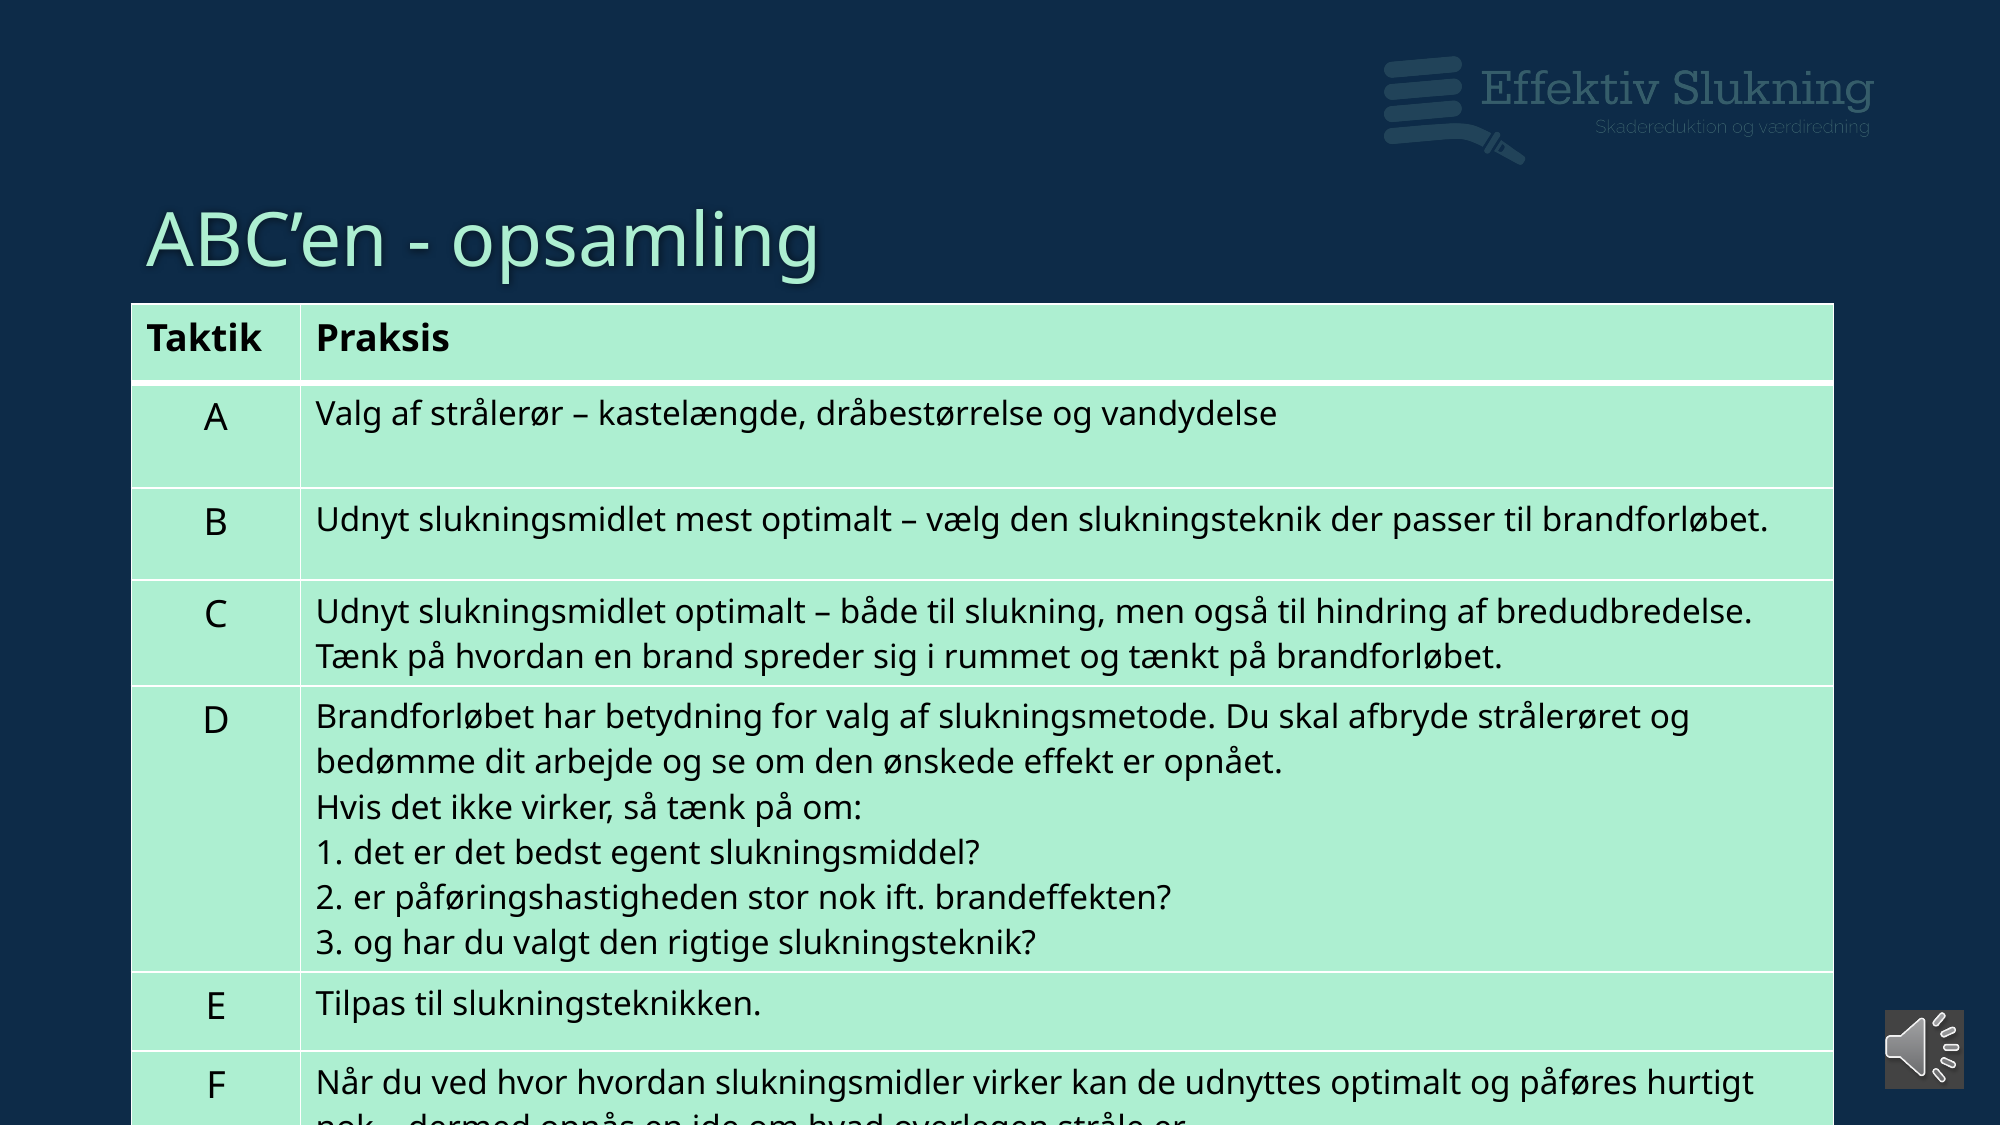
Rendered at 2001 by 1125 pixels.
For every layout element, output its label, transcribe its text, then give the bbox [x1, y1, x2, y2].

title ABC’en - opsamling [131, 191, 1866, 282]
table_header Praksis [301, 305, 1833, 380]
table_cell Udnyt slukningsmidlet mest optimalt – vælg den slukningsteknik der passer til brandforløbet. [301, 489, 1833, 579]
table_cell C [132, 581, 300, 685]
table_cell Tilpas til slukningsteknikken. [301, 973, 1833, 1050]
table_cell F [132, 1052, 300, 1125]
picture [1884, 1009, 1965, 1090]
table_cell Brandforløbet har betydning for valg af slukningsmetode. Du skal afbryde strålerøret og bedømme dit arbejde og se om den ønskede effekt er opnået. Hvis det ikke virker, så tænk på om: det er det bedst egent slukningsmiddel? er påføringshastigheden stor nok ift. brandeffekten? og har du valgt den rigtige slukningsteknik? [301, 687, 1833, 971]
table_cell B [132, 489, 300, 579]
table_cell Når du ved hvor hvordan slukningsmidler virker kan de udnyttes optimalt og påføres hurtigt nok – dermed opnås en ide om hvad overlegen stråle er. [301, 1052, 1833, 1125]
table_cell Udnyt slukningsmidlet optimalt – både til slukning, men også til hindring af bredudbredelse. Tænk på hvordan en brand spreder sig i rummet og tænkt på brandforløbet. [301, 581, 1833, 685]
table_cell D [132, 687, 300, 971]
table_cell E [132, 973, 300, 1050]
table_cell Valg af strålerør – kastelængde, dråbestørrelse og vandydelse [301, 386, 1833, 487]
table_header Taktik [132, 305, 300, 380]
table_cell A [132, 386, 300, 487]
